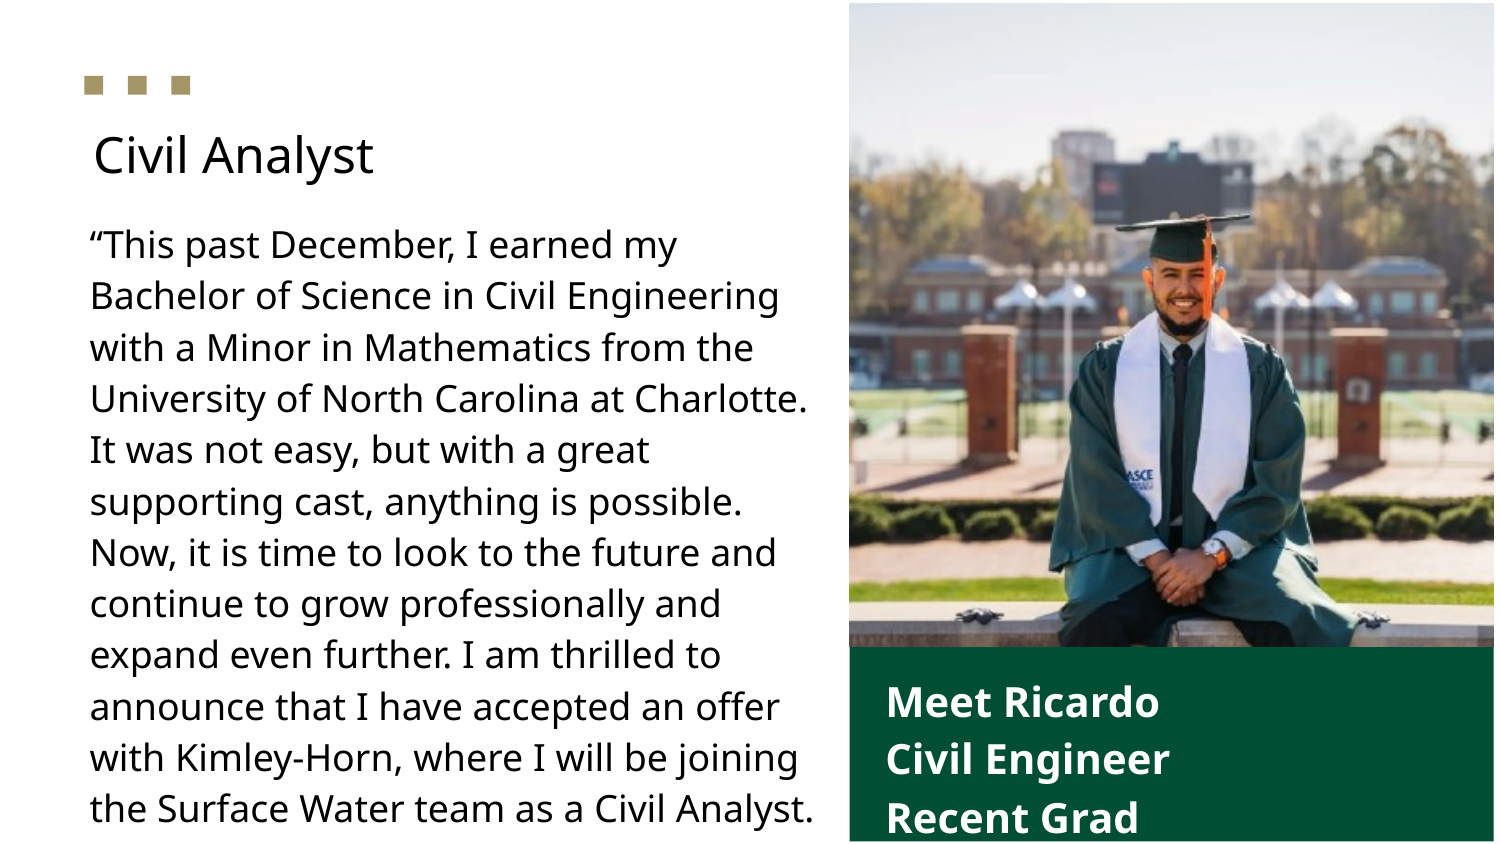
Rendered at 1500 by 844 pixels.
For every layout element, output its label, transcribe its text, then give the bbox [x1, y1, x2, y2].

list “This past December, I earned my Bachelor of Science in Civil Engineering with a Minor in Mathematics from the University of North Carolina at Charlotte. It was not easy, but with a great supporting cast, anything is possible. Now, it is time to look to the future and continue to grow professionally and expand even further. I am thrilled to announce that I have accepted an offer with Kimley-Horn, where I will be joining the Surface Water team as a Civil Analyst. [88, 196, 823, 831]
text_box [127, 75, 147, 95]
text_box Meet Ricardo Civil Engineer Recent Grad [849, 655, 1494, 842]
picture [849, 2, 1494, 648]
text_box [171, 75, 191, 95]
text_box [84, 75, 104, 95]
title Civil Analyst [92, 118, 638, 196]
